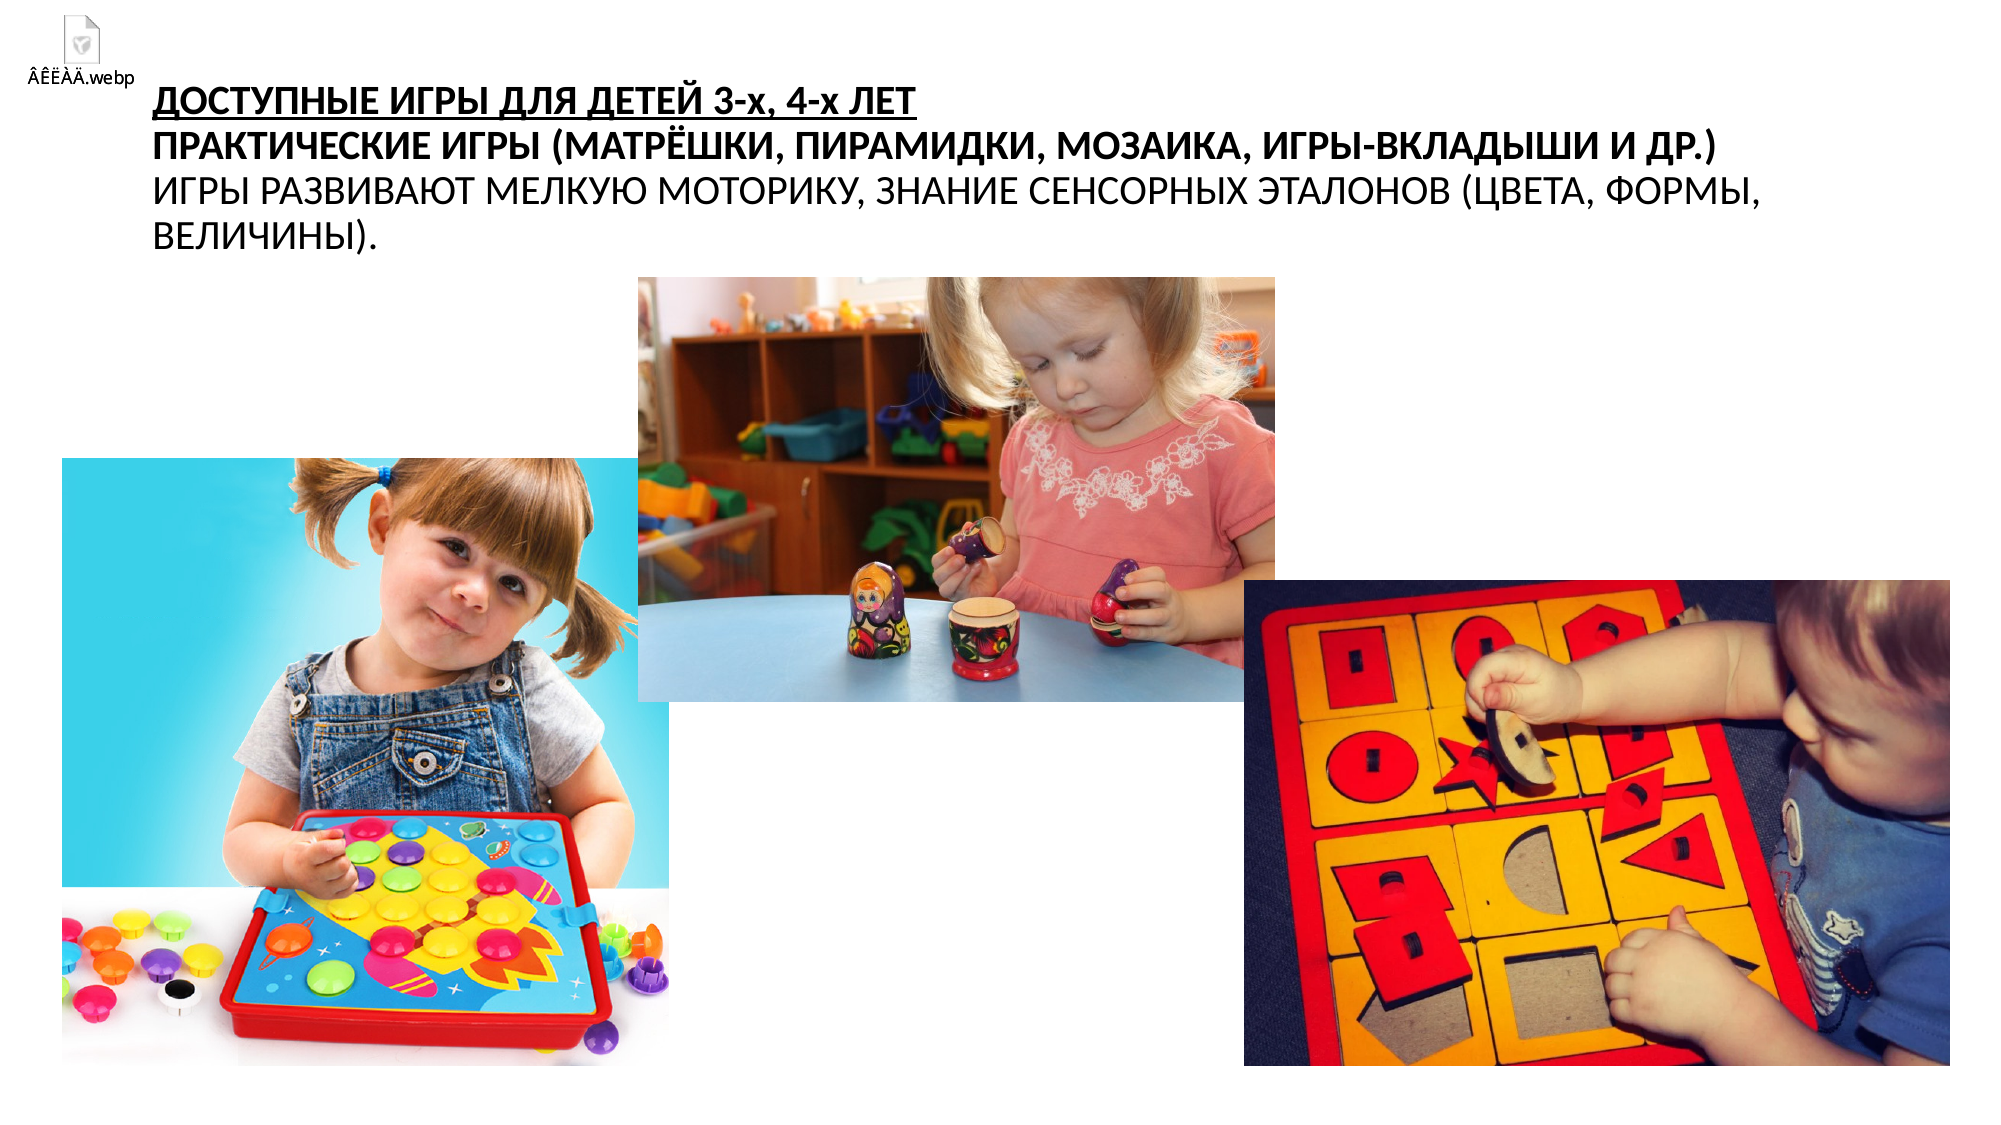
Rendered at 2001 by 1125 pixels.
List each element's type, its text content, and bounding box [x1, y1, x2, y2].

picture [638, 277, 1950, 1066]
title ДОСТУПНЫЕ ИГРЫ ДЛЯ ДЕТЕЙ 3-х, 4-х ЛЕТ ПРАКТИЧЕСКИЕ ИГРЫ (МАТРЁШКИ, ПИРАМИДКИ, МОЗАИКА, ИГРЫ-ВКЛАДЫШИ И ДР.) ИГРЫ РАЗВИВАЮТ МЕЛКУЮ МОТОРИКУ, ЗНАНИЕ СЕНСОРНЫХ ЭТАЛОНОВ (ЦВЕТА, ФОРМЫ, ВЕЛИЧИНЫ). [137, 59, 1863, 278]
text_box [15, 15, 147, 96]
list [62, 458, 669, 1066]
